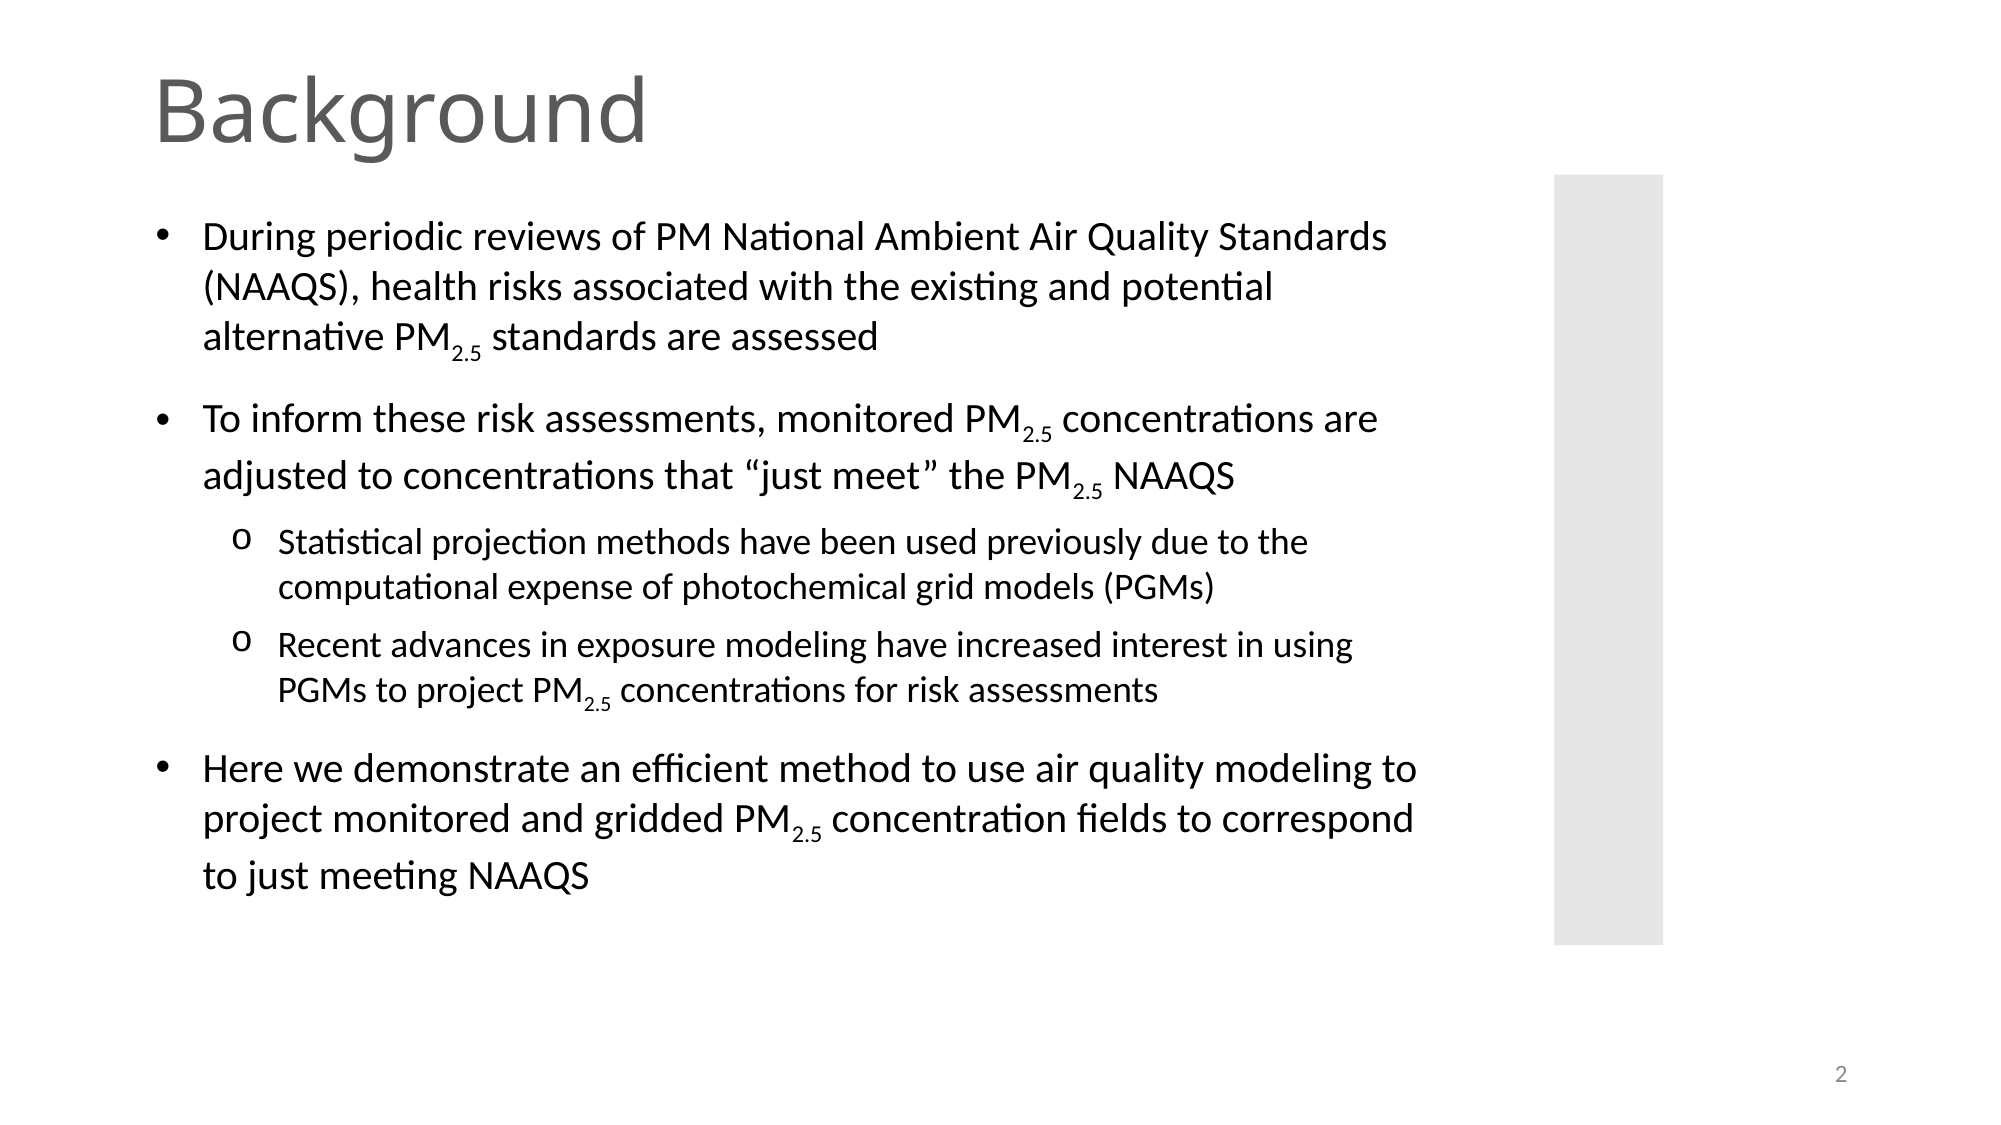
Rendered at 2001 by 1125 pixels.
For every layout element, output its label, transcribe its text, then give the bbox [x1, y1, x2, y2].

title Background [137, 59, 1863, 168]
slide_number 2 [1412, 1042, 1863, 1103]
text_box [1553, 173, 1664, 946]
text_box During periodic reviews of PM National Ambient Air Quality Standards (NAAQS), health risks associated with the existing and potential alternative PM2.5 standards are assessed To inform these risk assessments, monitored PM2.5 concentrations are adjusted to concentrations that “just meet” the PM2.5 NAAQS Statistical projection methods have been used previously due to the computational expense of photochemical grid models (PGMs) Recent advances in exposure modeling have increased interest in using PGMs to project PM2.5 concentrations for risk assessments Here we demonstrate an efficient method to use air quality modeling to project monitored and gridded PM2.5 concentration fields to correspond to just meeting NAAQS [140, 201, 1447, 905]
